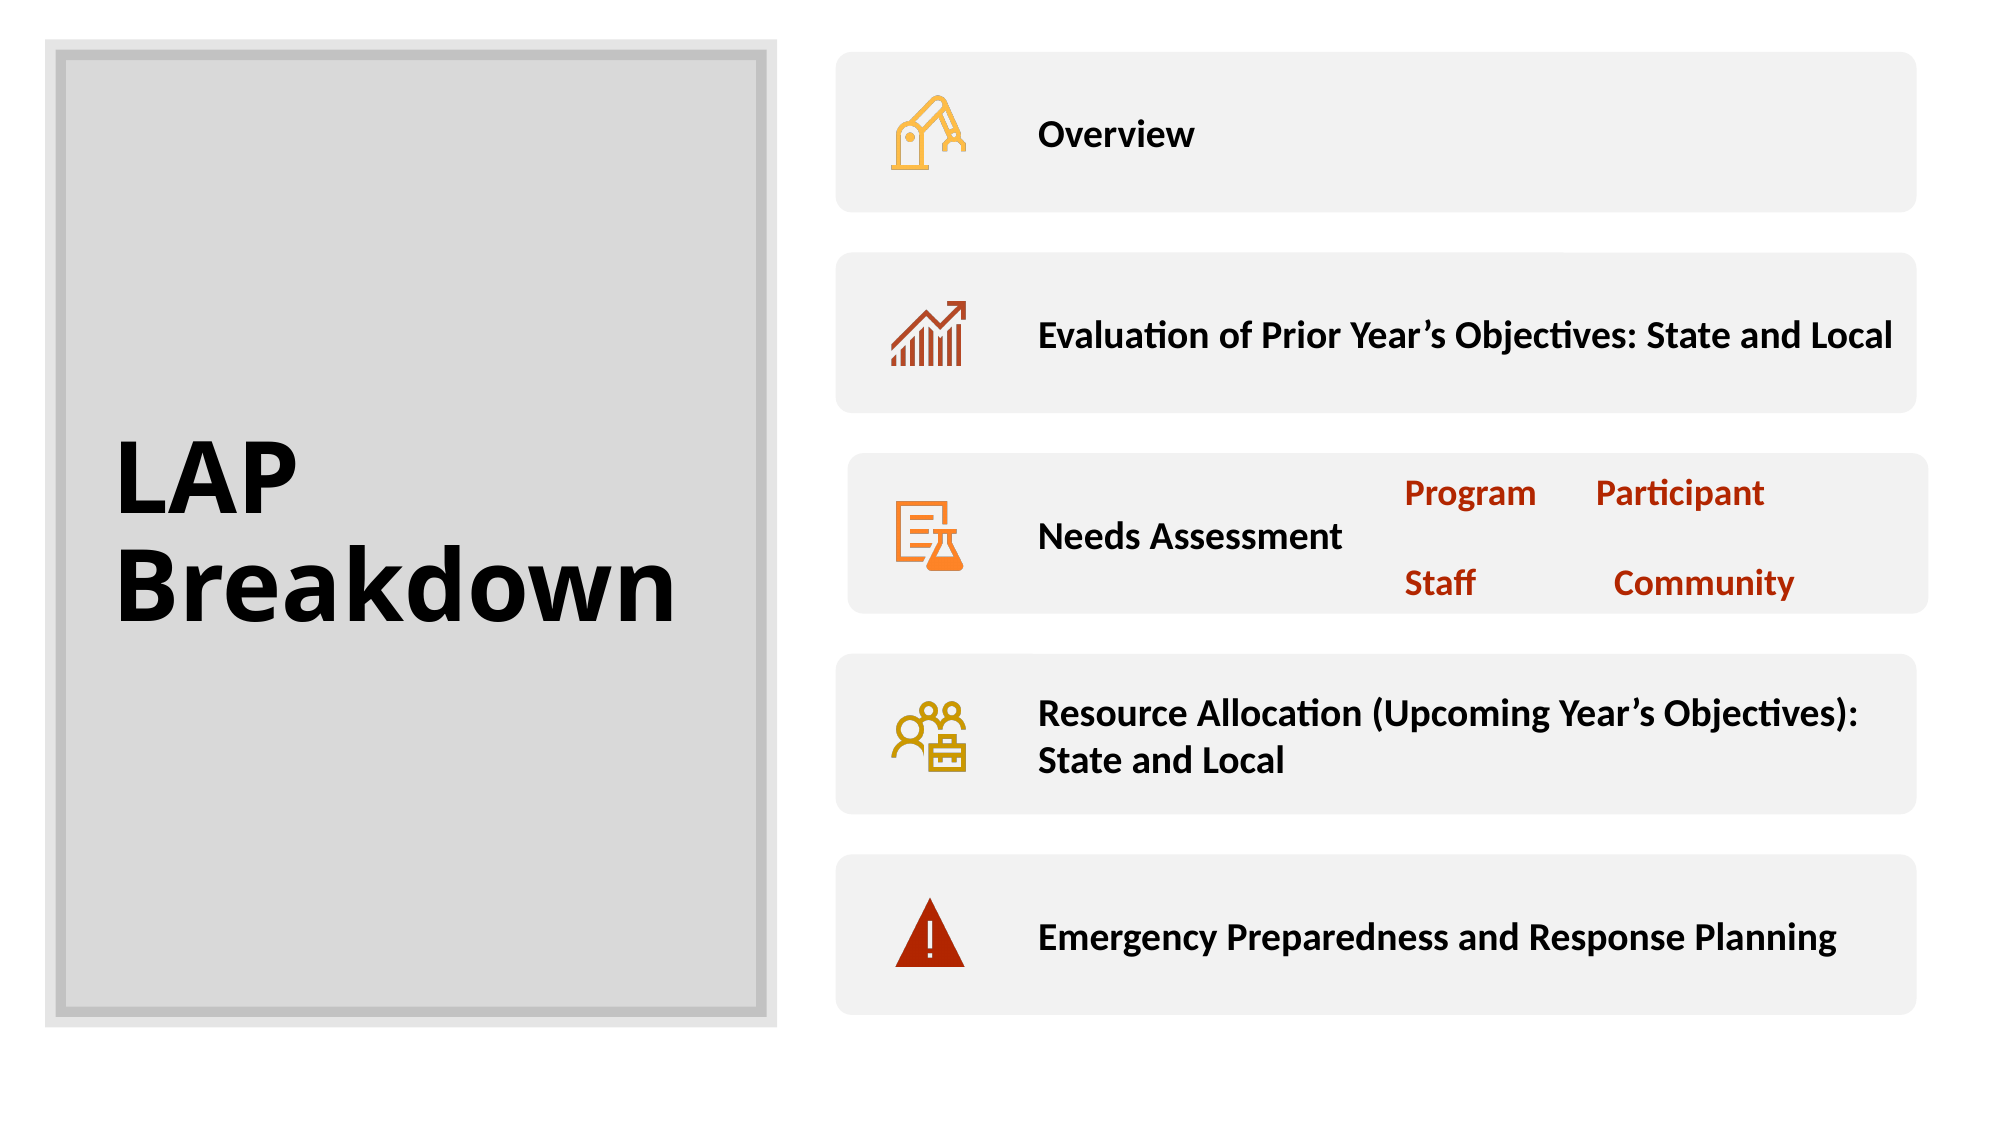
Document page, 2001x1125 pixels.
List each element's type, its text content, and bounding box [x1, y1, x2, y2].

title LAP Breakdown [97, 104, 722, 967]
text_box [54, 49, 768, 1018]
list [847, 49, 1929, 1018]
